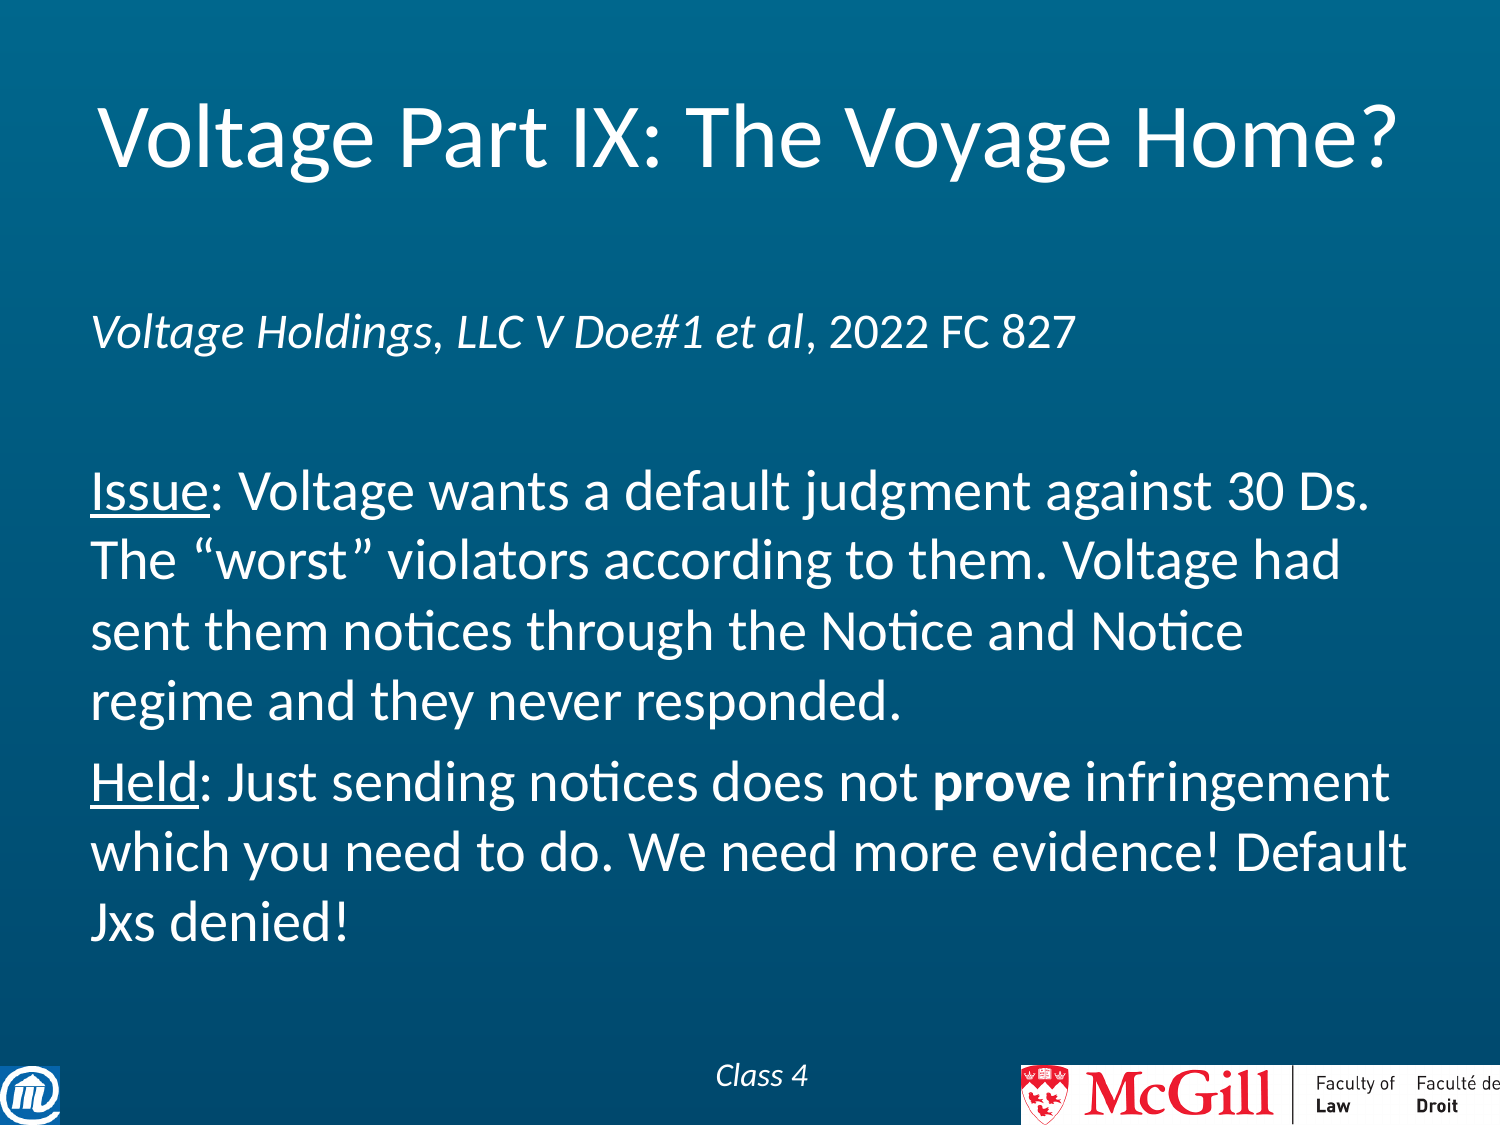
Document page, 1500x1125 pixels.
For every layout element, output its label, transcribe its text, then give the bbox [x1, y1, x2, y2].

list Voltage Holdings, LLC V Doe#1 et al, 2022 FC 827 Issue: Voltage wants a default judgment against 30 Ds. The “worst” violators according to them. Voltage had sent them notices through the Notice and Notice regime and they never responded. Held: Just sending notices does not prove infringement which you need to do. We need more evidence! Default Jxs denied! [75, 290, 1425, 1005]
footer Class 4 [490, 1042, 1034, 1103]
picture [1022, 1066, 1500, 1125]
title Voltage Part IX: The Voyage Home? [0, 45, 1500, 218]
picture [0, 1067, 59, 1125]
